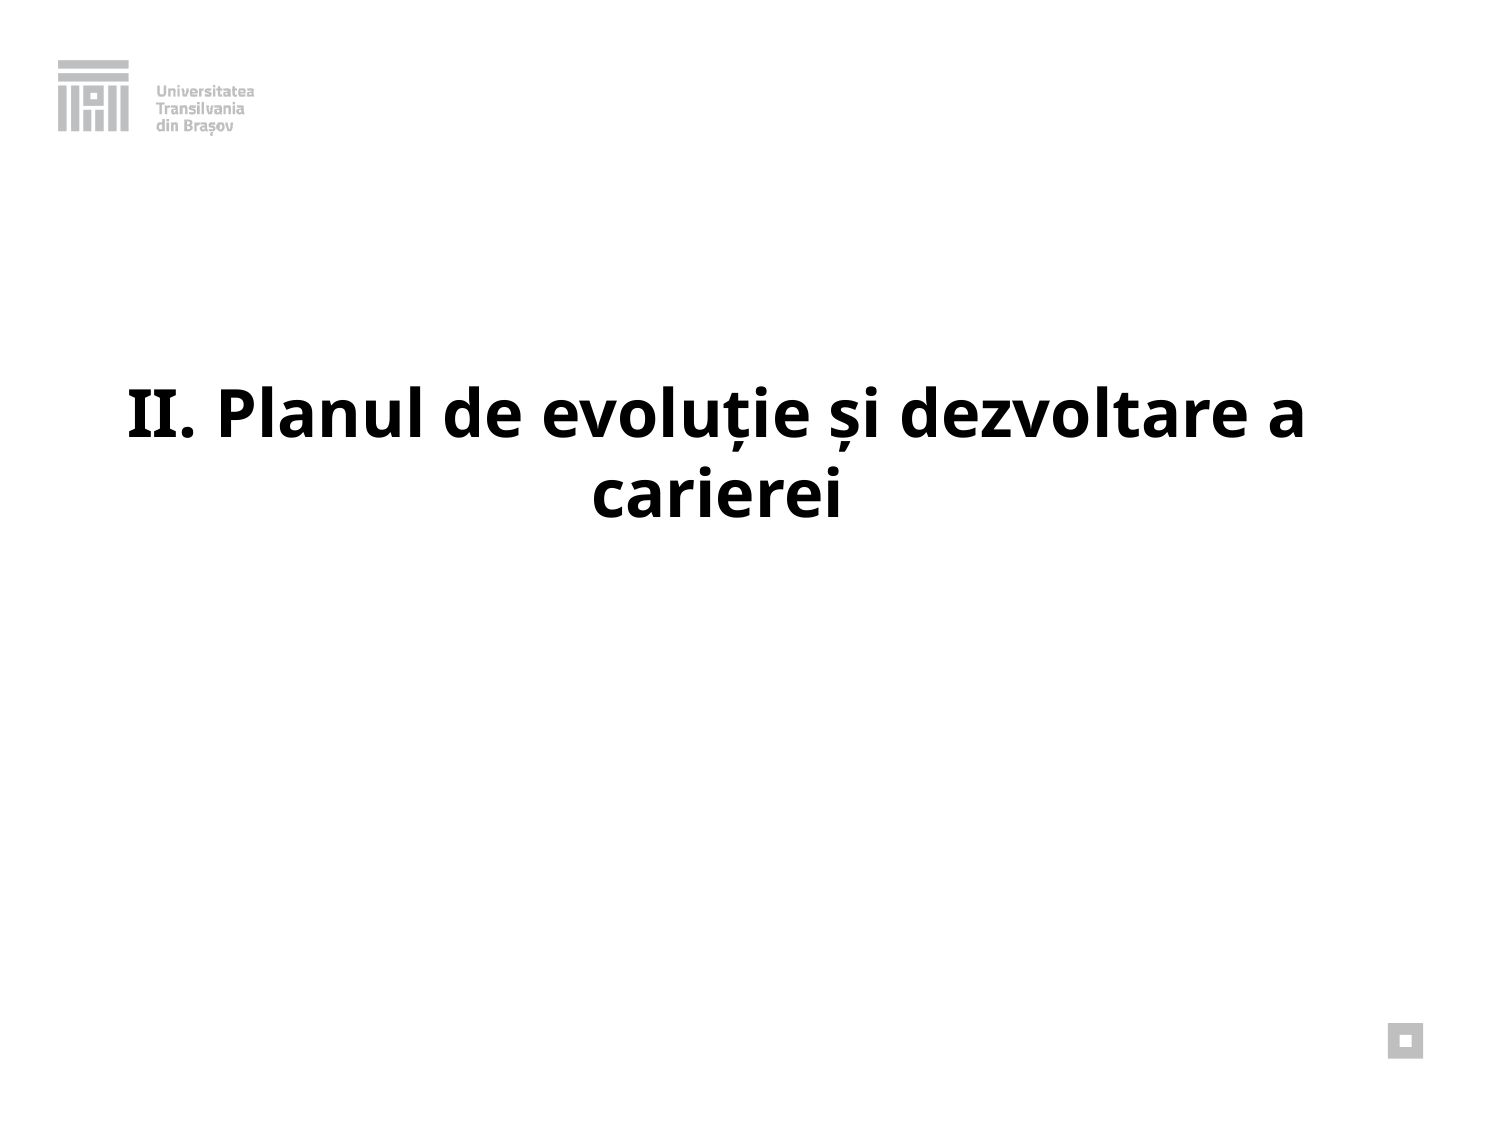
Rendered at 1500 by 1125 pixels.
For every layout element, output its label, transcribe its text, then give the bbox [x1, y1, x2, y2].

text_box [1387, 1023, 1424, 1059]
text_box II. Planul de evoluție și dezvoltare a carierei [41, 349, 1394, 531]
picture [58, 60, 254, 136]
